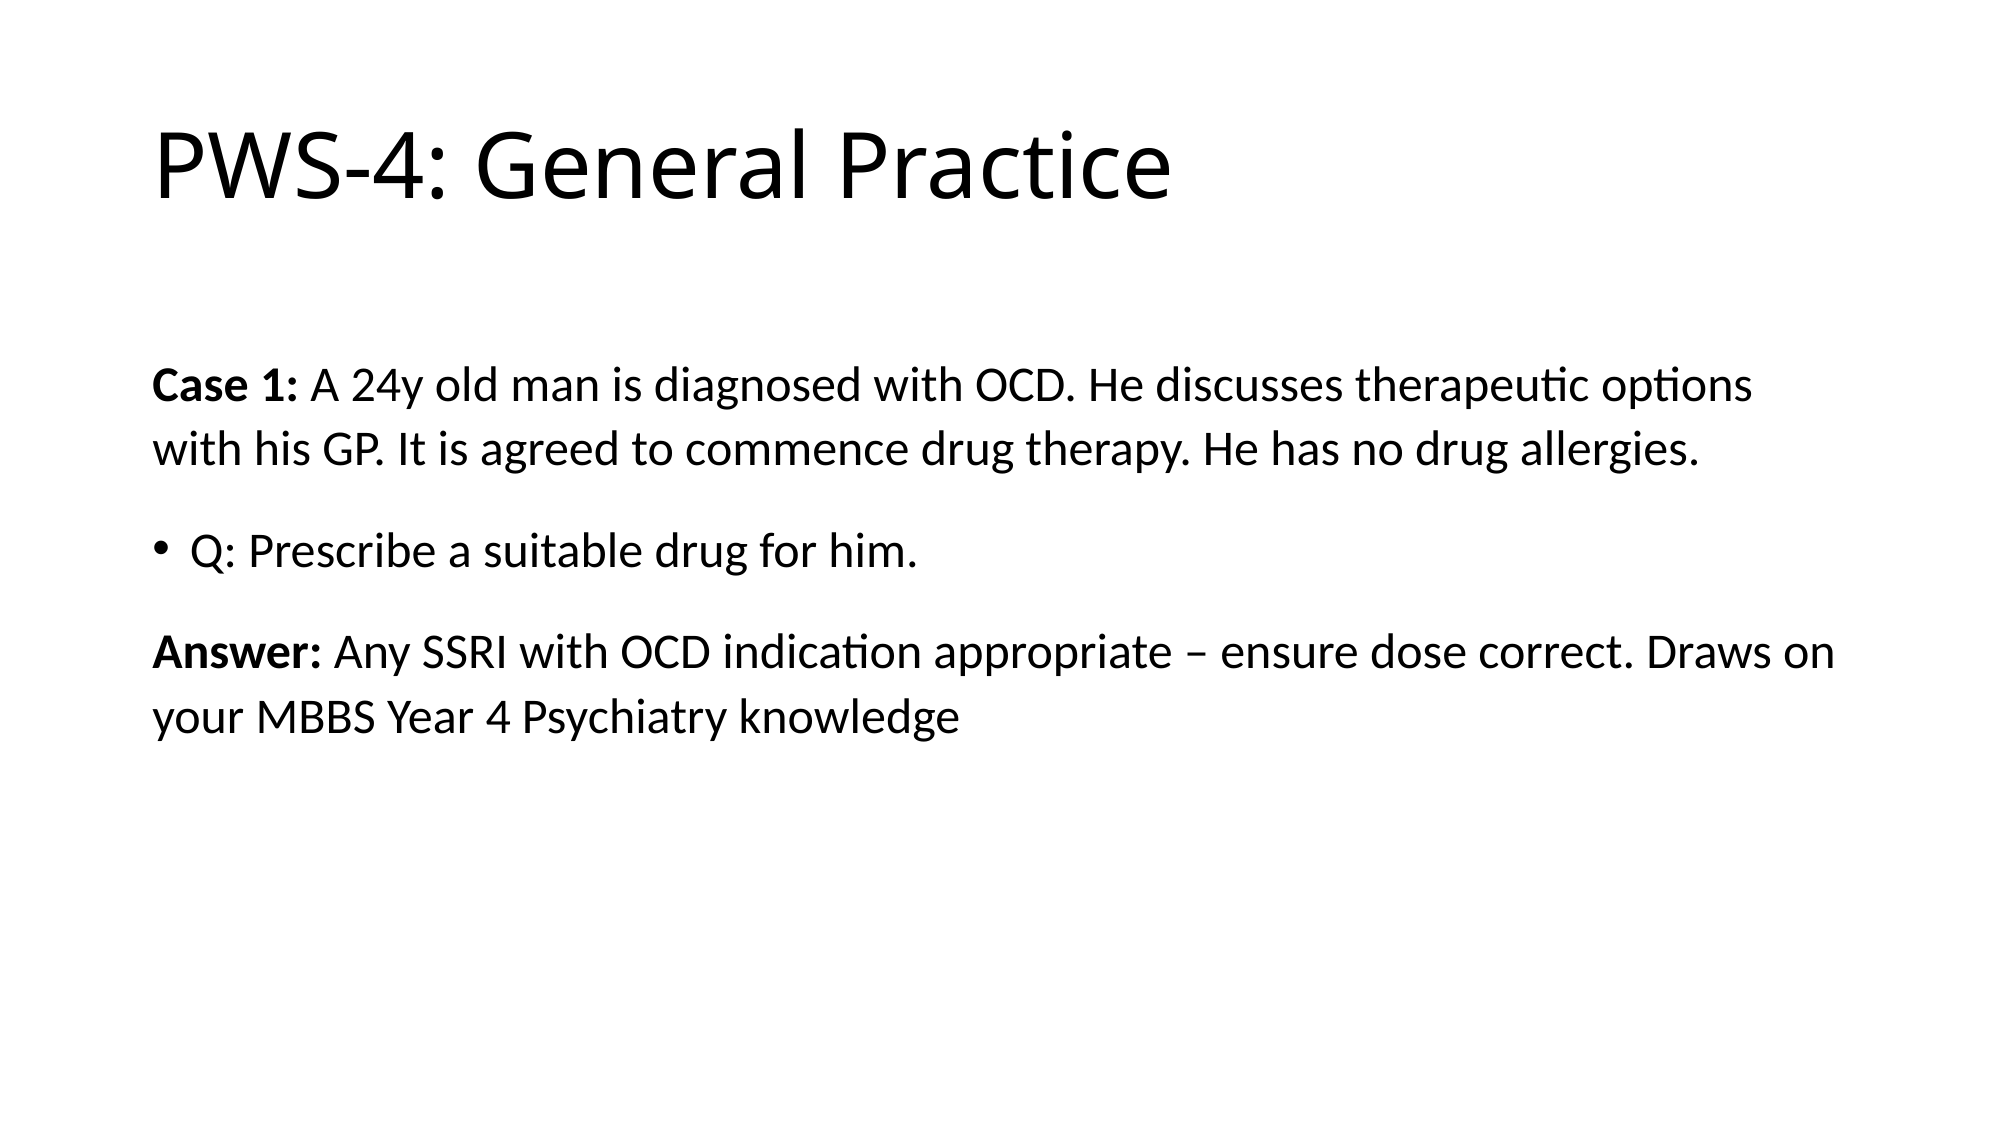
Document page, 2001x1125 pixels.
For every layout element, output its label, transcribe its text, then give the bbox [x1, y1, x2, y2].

title PWS-4: General Practice [137, 59, 1863, 278]
list Case 1: A 24y old man is diagnosed with OCD. He discusses therapeutic options with his GP. It is agreed to commence drug therapy. He has no drug allergies. Q: Prescribe a suitable drug for him. Answer: Any SSRI with OCD indication appropriate – ensure dose correct. Draws on your MBBS Year 4 Psychiatry knowledge [137, 339, 1863, 939]
